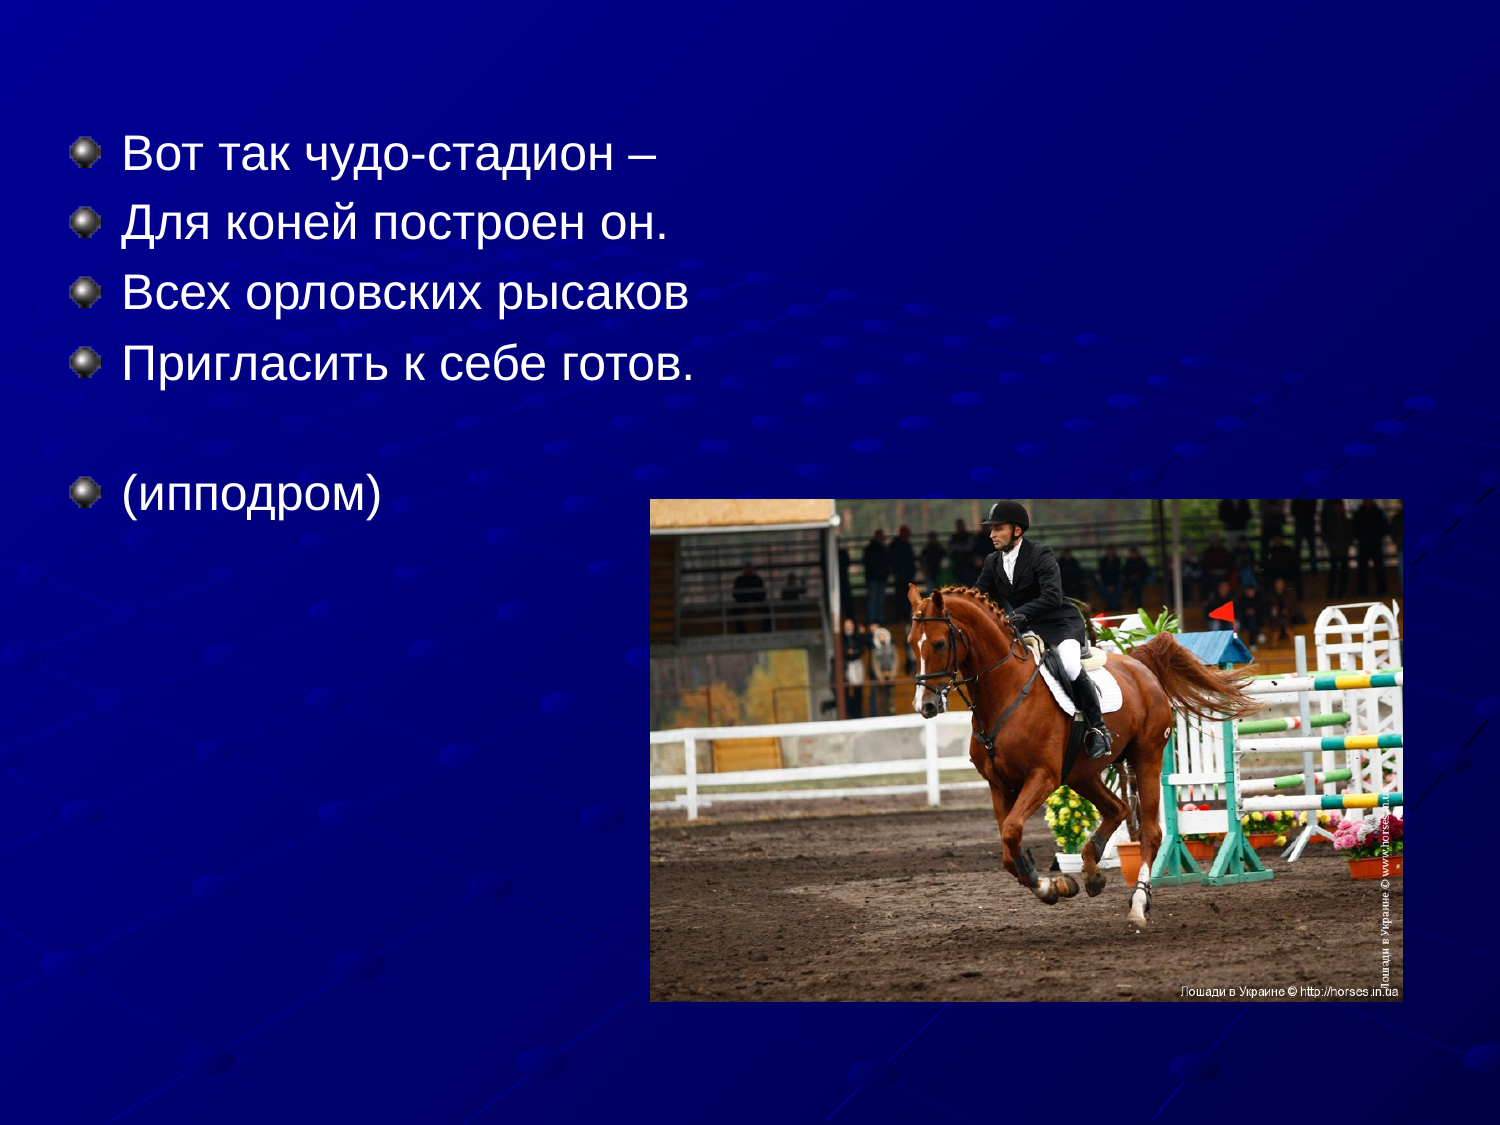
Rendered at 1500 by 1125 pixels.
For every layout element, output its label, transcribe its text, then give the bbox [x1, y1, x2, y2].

picture [65, 202, 101, 238]
picture [65, 272, 101, 308]
picture [65, 132, 101, 168]
list Вот так чудо-стадион – Для коней построен он. Всех орловских рысаков Пригласить к себе готов. (ипподром) [49, 112, 1401, 651]
picture [65, 472, 101, 508]
picture [649, 499, 1404, 1003]
picture [65, 342, 101, 378]
